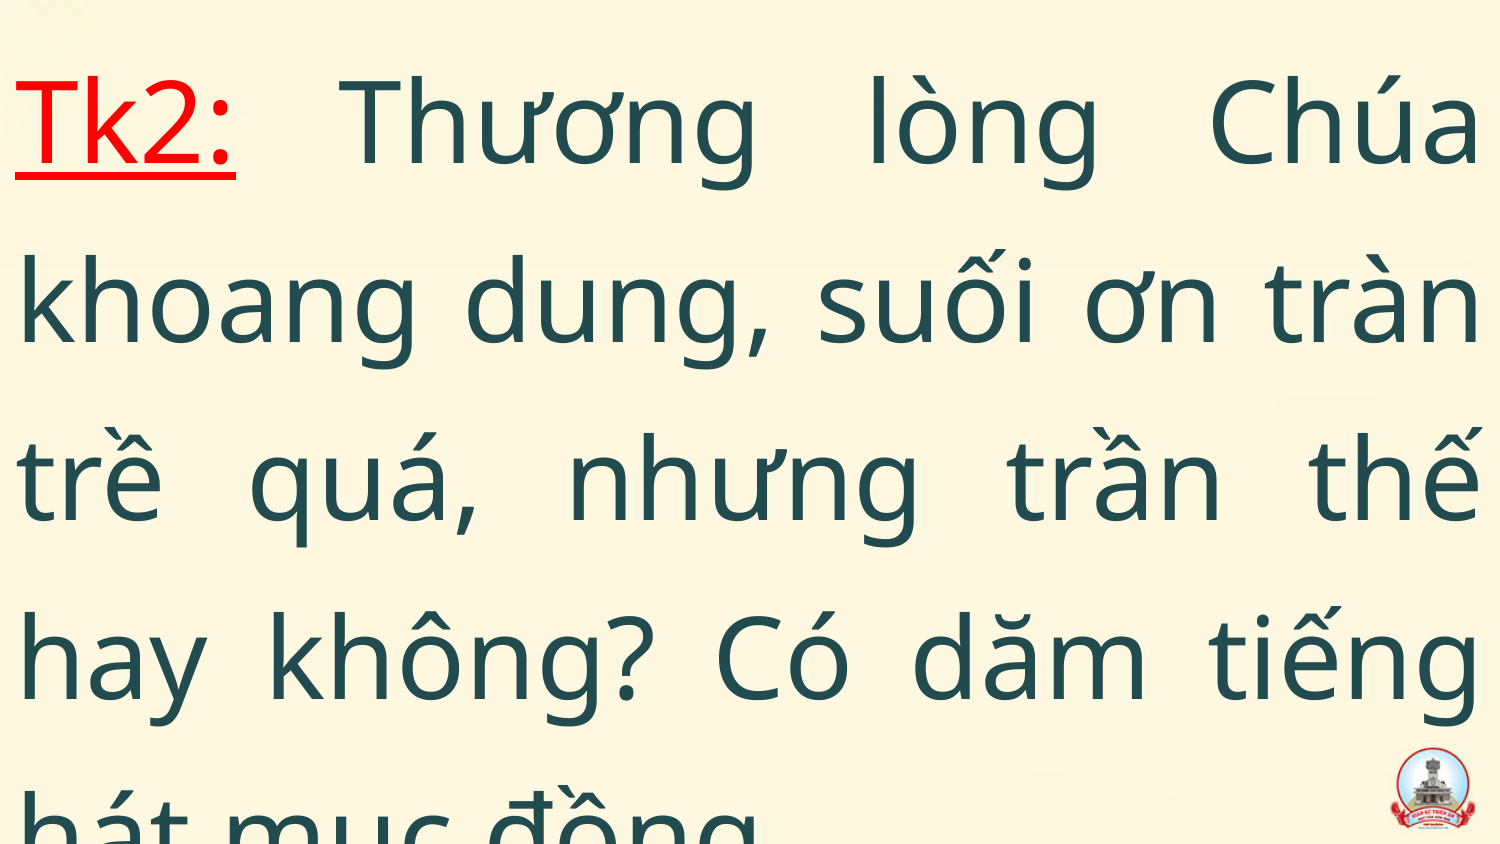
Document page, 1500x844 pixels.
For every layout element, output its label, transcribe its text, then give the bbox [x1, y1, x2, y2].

subtitle Tk2: Thương lòng Chúa khoang dung, suối ơn tràn trề quá, nhưng trần thế hay không? Có dăm tiếng hát mục đồng. [0, 0, 1500, 844]
